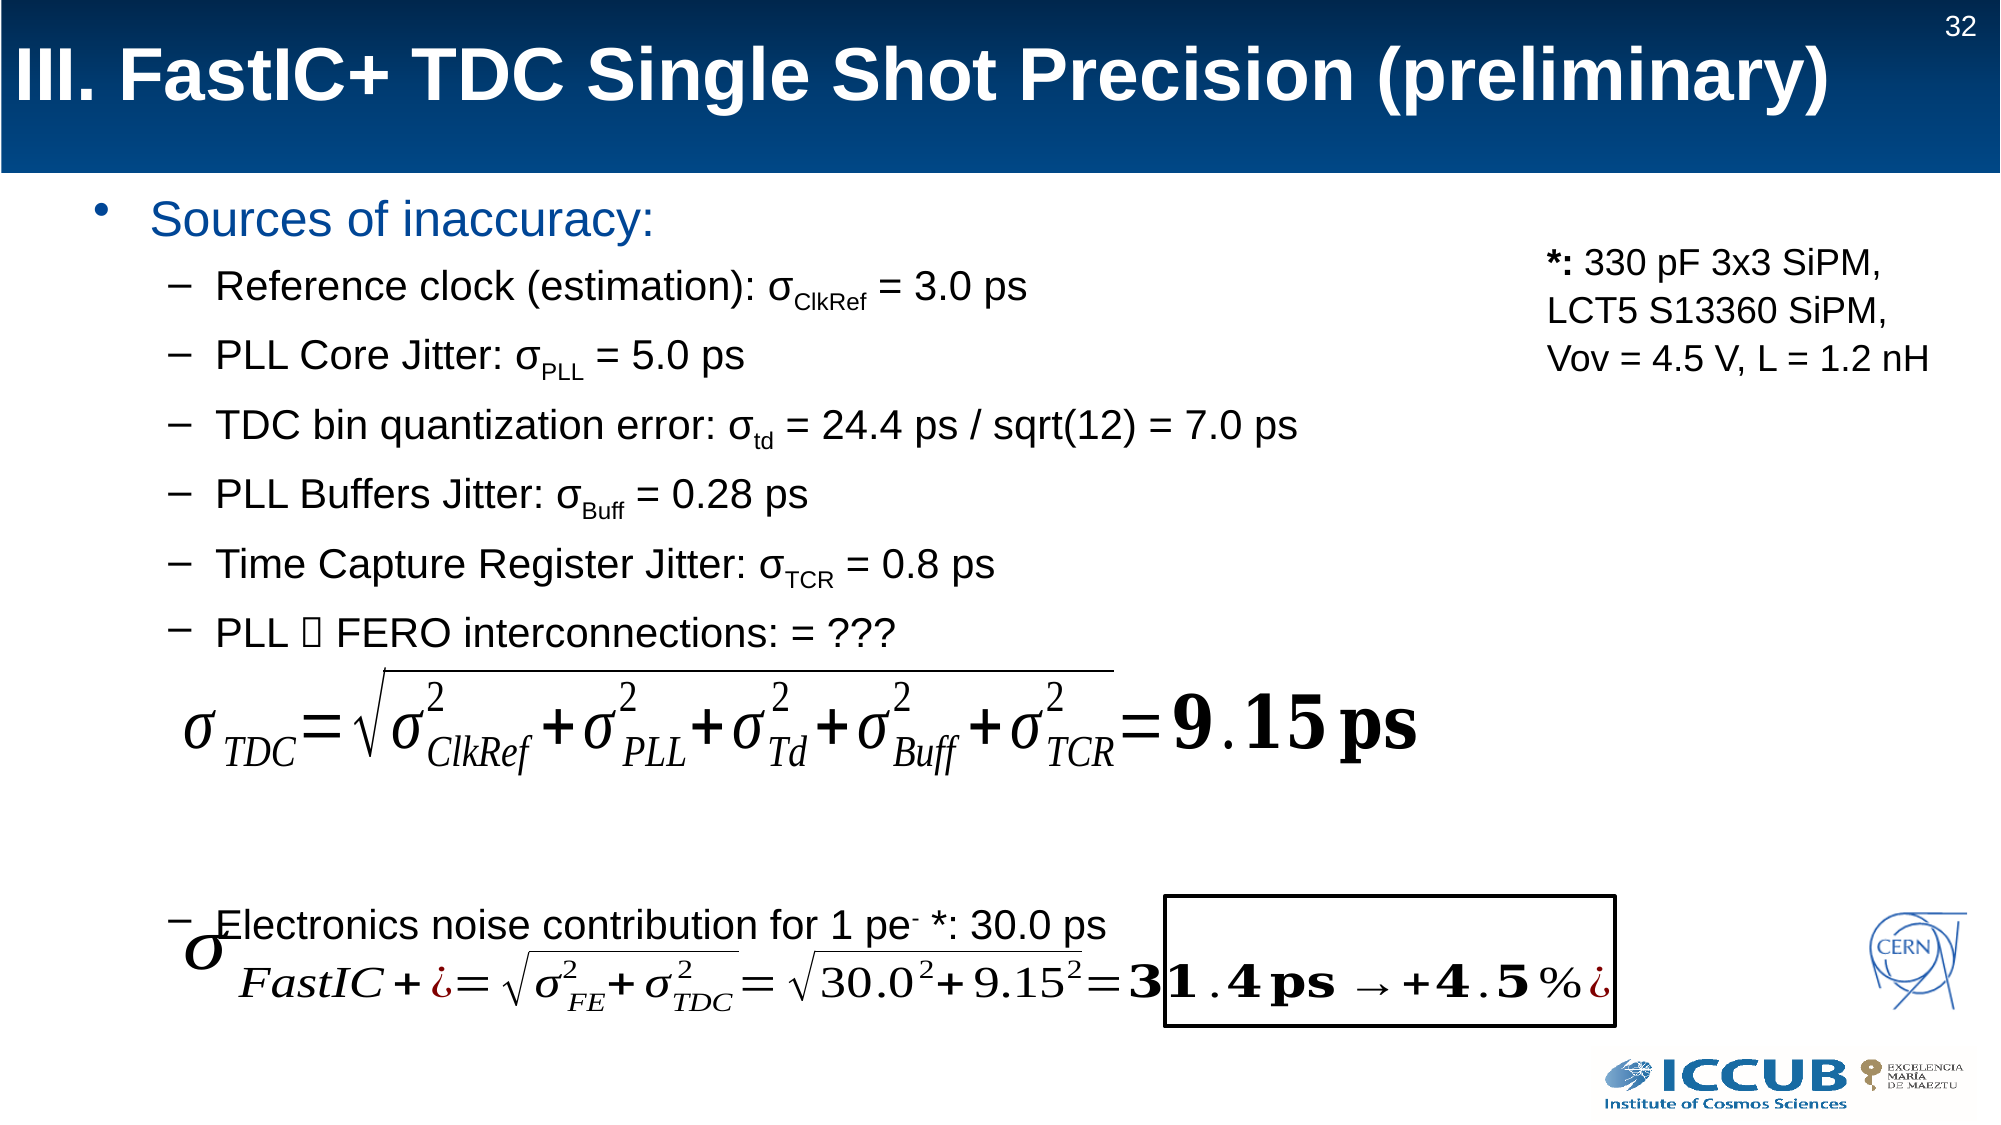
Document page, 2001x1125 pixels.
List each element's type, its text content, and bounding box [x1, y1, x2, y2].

list Sources of inaccuracy: Reference clock (estimation): σClkRef = 3.0 ps PLL Core Jitter: σPLL = 5.0 ps TDC bin quantization error: σtd = 24.4 ps / sqrt(12) = 7.0 ps PLL Buffers Jitter: σBuff = 0.28 ps Time Capture Register Jitter: σTCR = 0.8 ps PLL  FERO interconnections: = ??? Electronics noise contribution for 1 pe- *: 30.0 ps [78, 178, 1545, 1075]
picture [1842, 887, 2000, 1032]
picture [1591, 1046, 1977, 1121]
slide_number 32 [1787, 0, 1993, 53]
picture [1, 0, 2000, 173]
title III. FastIC+ TDC Single Shot Precision (preliminary) [0, 0, 1861, 142]
text_box [1163, 894, 1617, 1028]
text_box *: 330 pF 3x3 SiPM, LCT5 S13360 SiPM, Vov = 4.5 V, L = 1.2 nH [1532, 236, 1957, 388]
